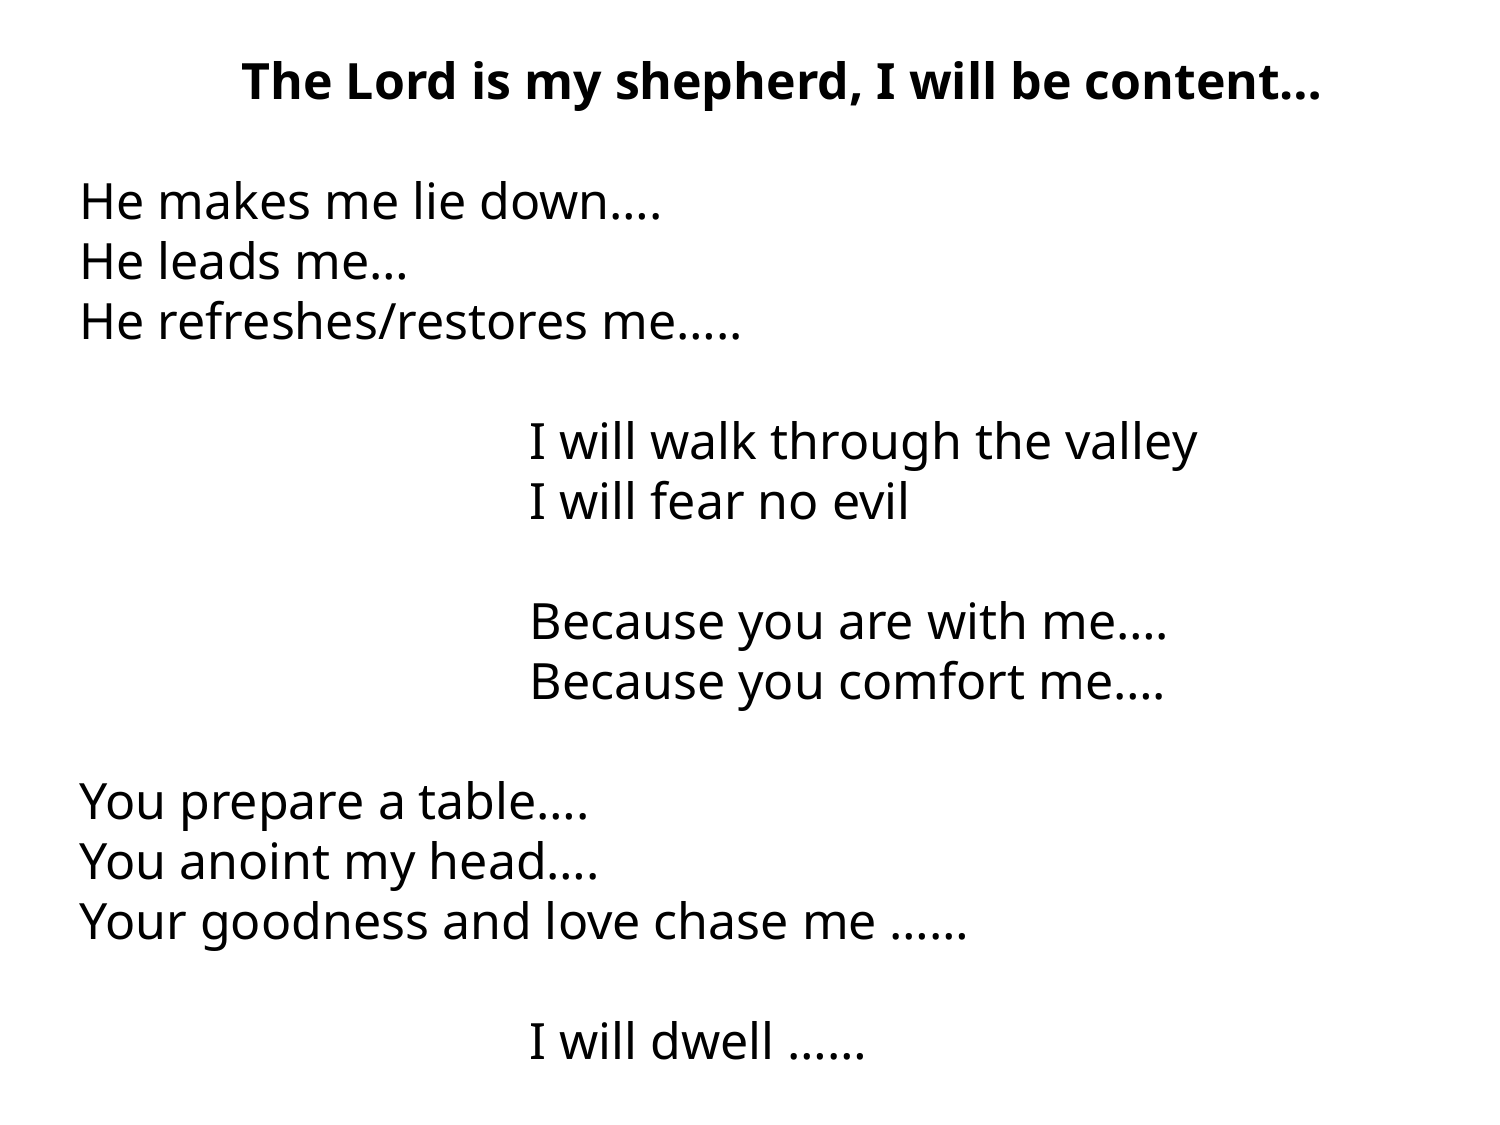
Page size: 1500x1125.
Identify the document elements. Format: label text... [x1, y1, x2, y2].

text_box The Lord is my shepherd, I will be content… He makes me lie down…. He leads me… He refreshes/restores me….. I will walk through the valley I will fear no evil Because you are with me…. Because you comfort me…. You prepare a table…. You anoint my head…. Your goodness and love chase me …… I will dwell …… [64, 42, 1500, 1078]
